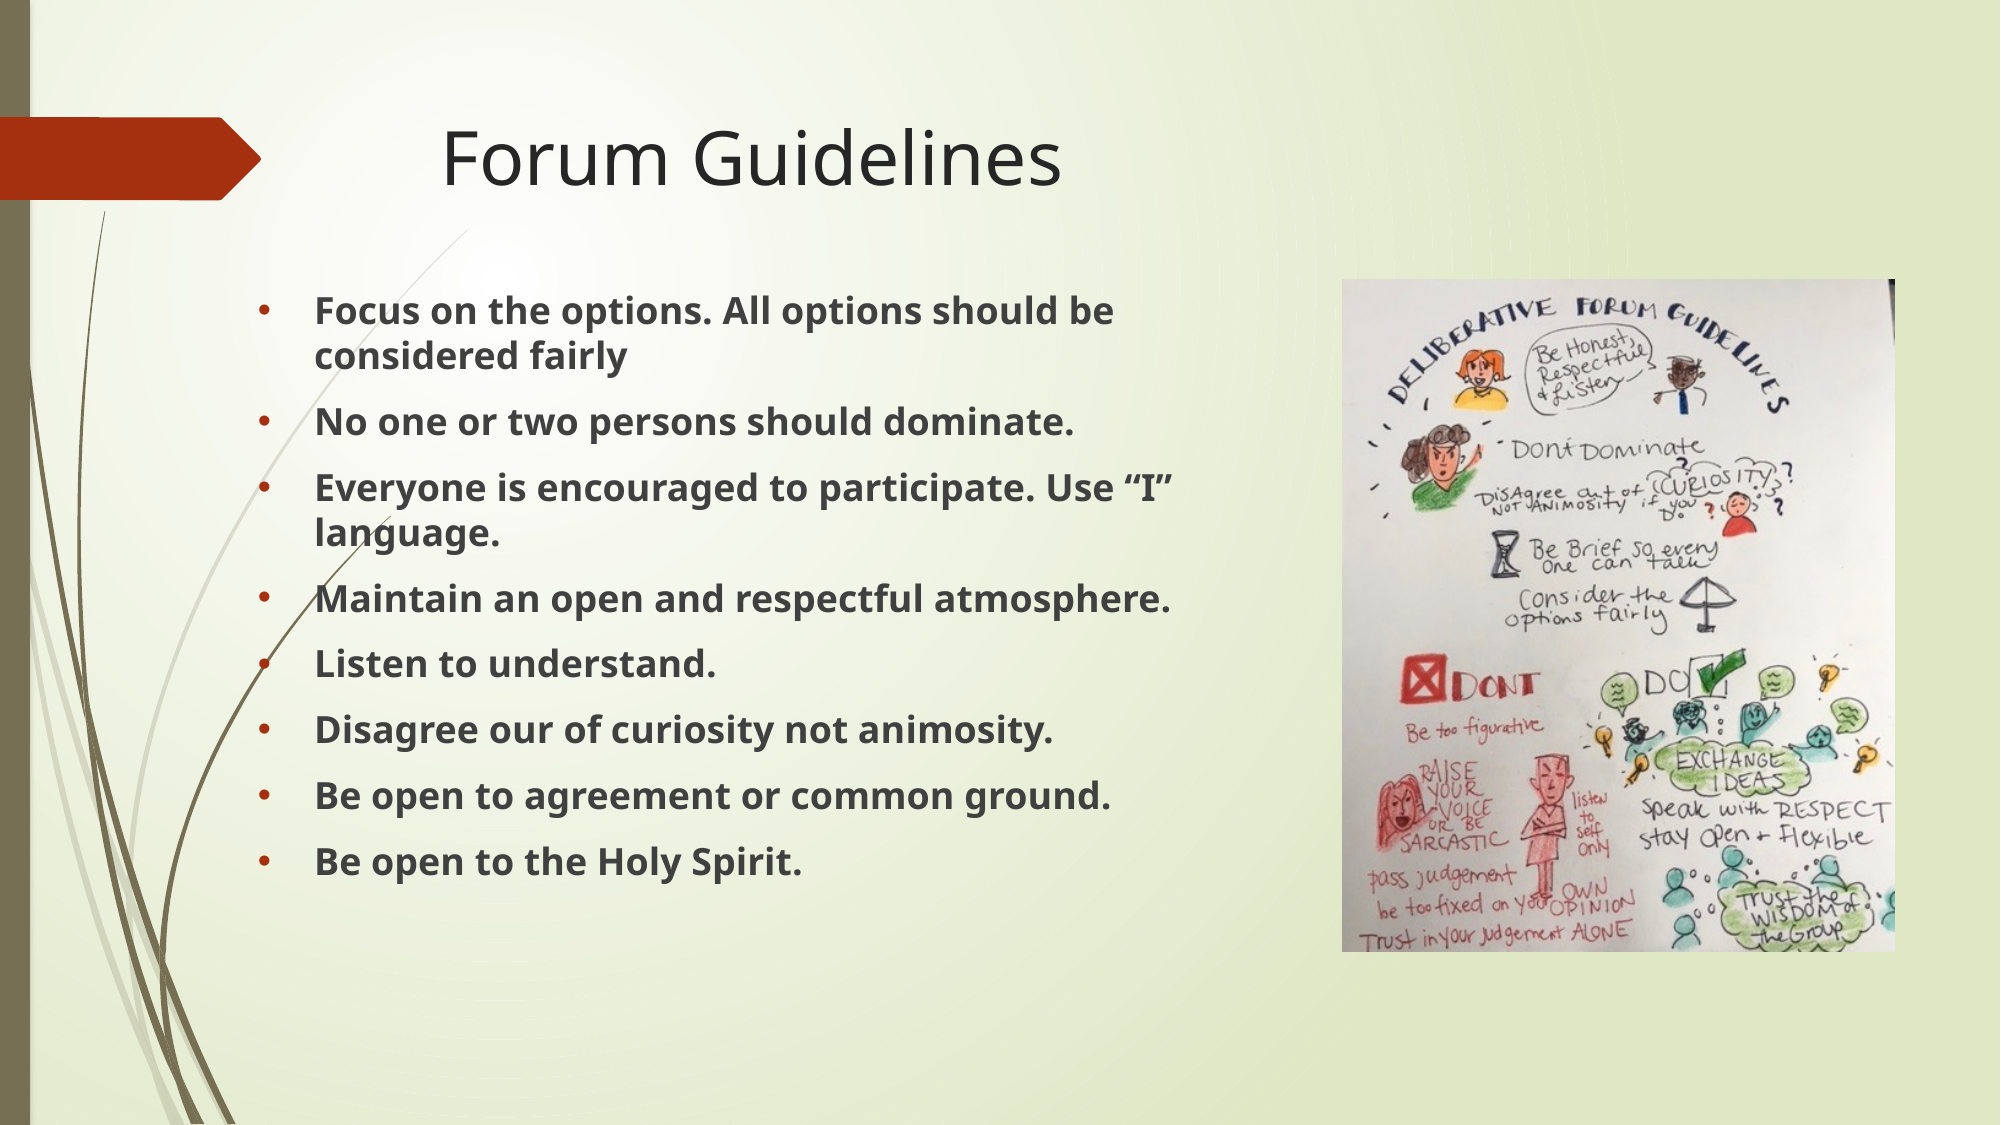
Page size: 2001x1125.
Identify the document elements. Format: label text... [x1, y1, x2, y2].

list Focus on the options. All options should be considered fairly No one or two persons should dominate. Everyone is encouraged to participate. Use “I” language. Maintain an open and respectful atmosphere. Listen to understand. Disagree our of curiosity not animosity. Be open to agreement or common ground. Be open to the Holy Spirit. [242, 279, 1249, 952]
title Forum Guidelines [425, 102, 1888, 313]
picture [1342, 279, 1895, 952]
